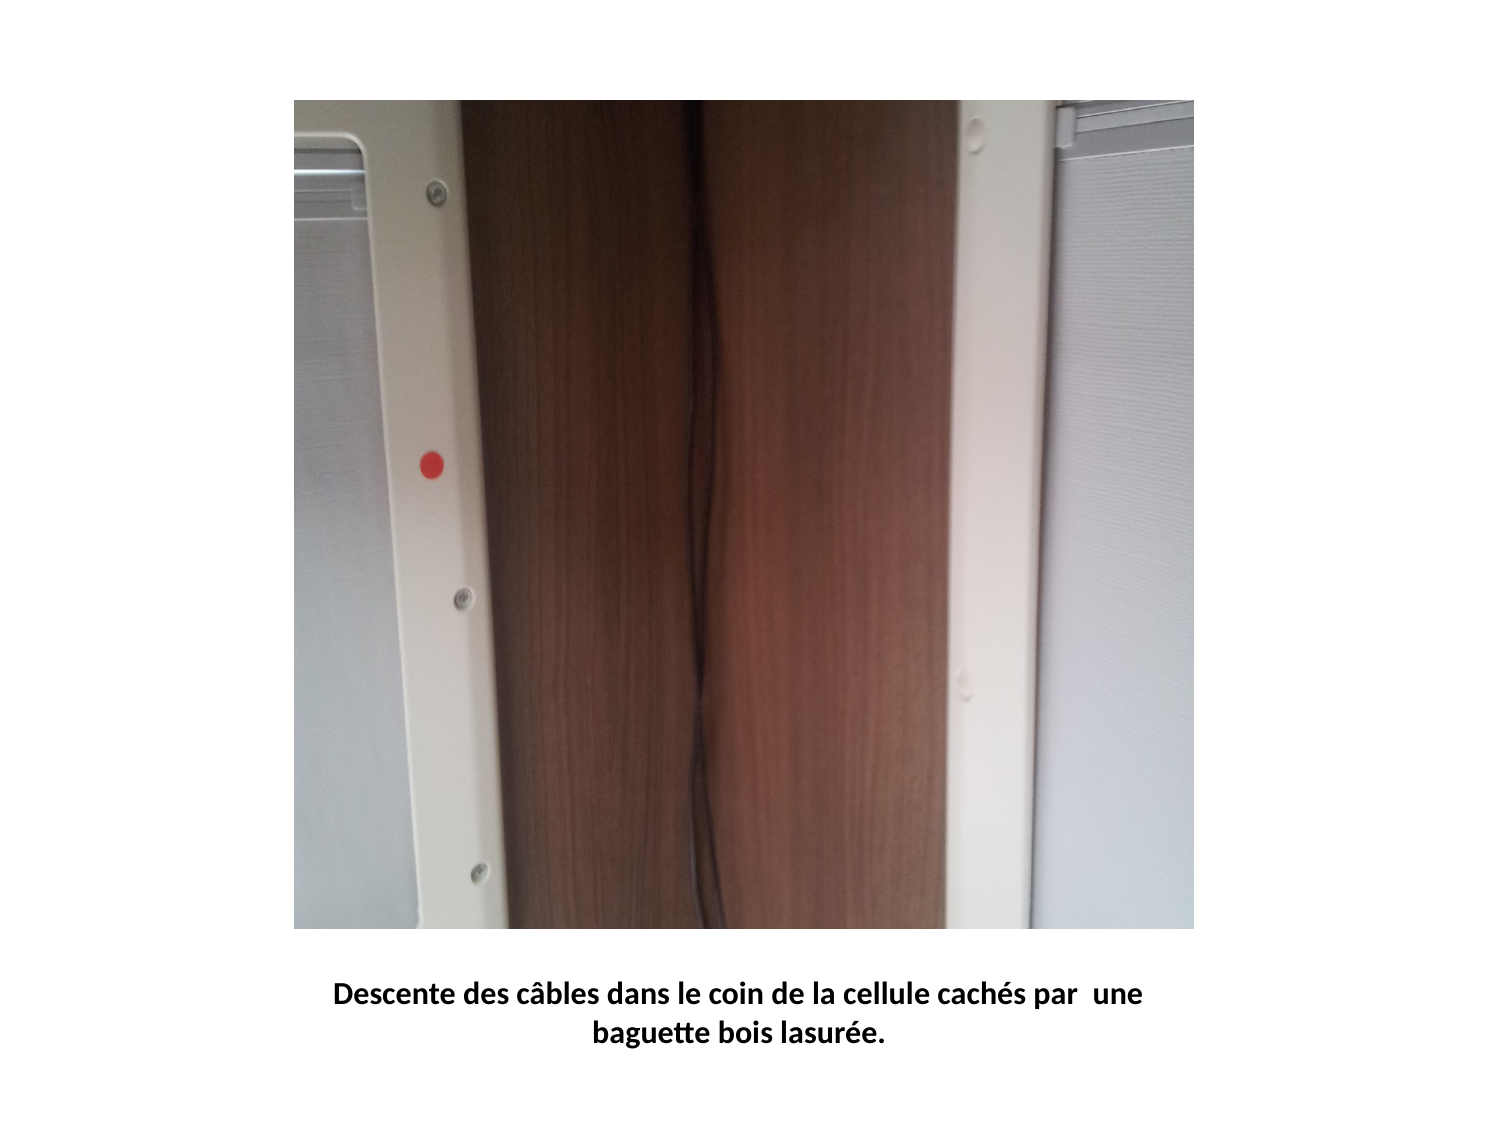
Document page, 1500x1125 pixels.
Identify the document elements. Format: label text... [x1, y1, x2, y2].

picture [293, 100, 1195, 929]
title Descente des câbles dans le coin de la cellule cachés par une baguette bois lasurée. [289, 964, 1190, 1058]
